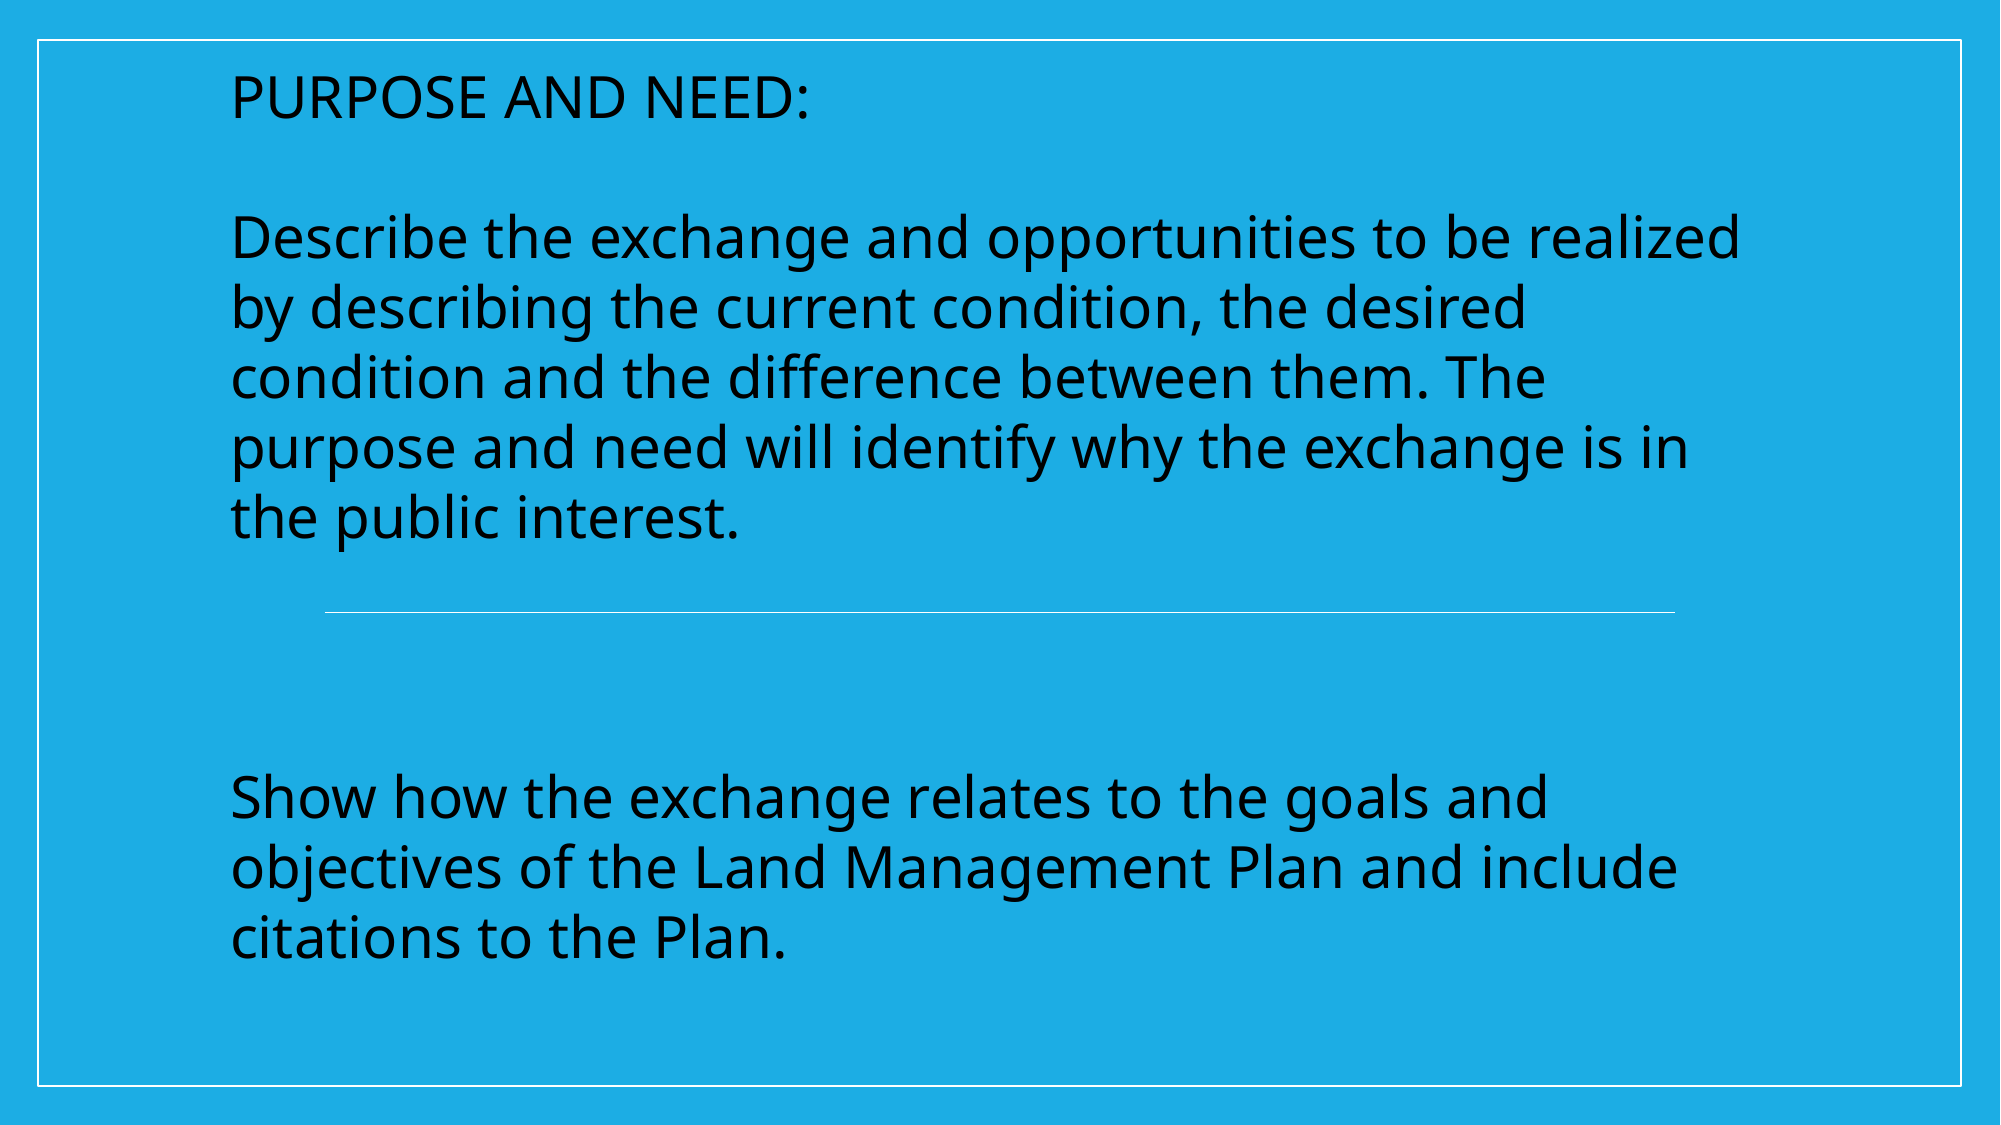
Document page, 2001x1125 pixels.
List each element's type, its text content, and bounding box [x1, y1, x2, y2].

text_box PURPOSE AND NEED: Describe the exchange and opportunities to be realized by describing the current condition, the desired condition and the difference between them. The purpose and need will identify why the exchange is in the public interest. Show how the exchange relates to the goals and objectives of the Land Management Plan and include citations to the Plan. [215, 52, 1804, 1023]
